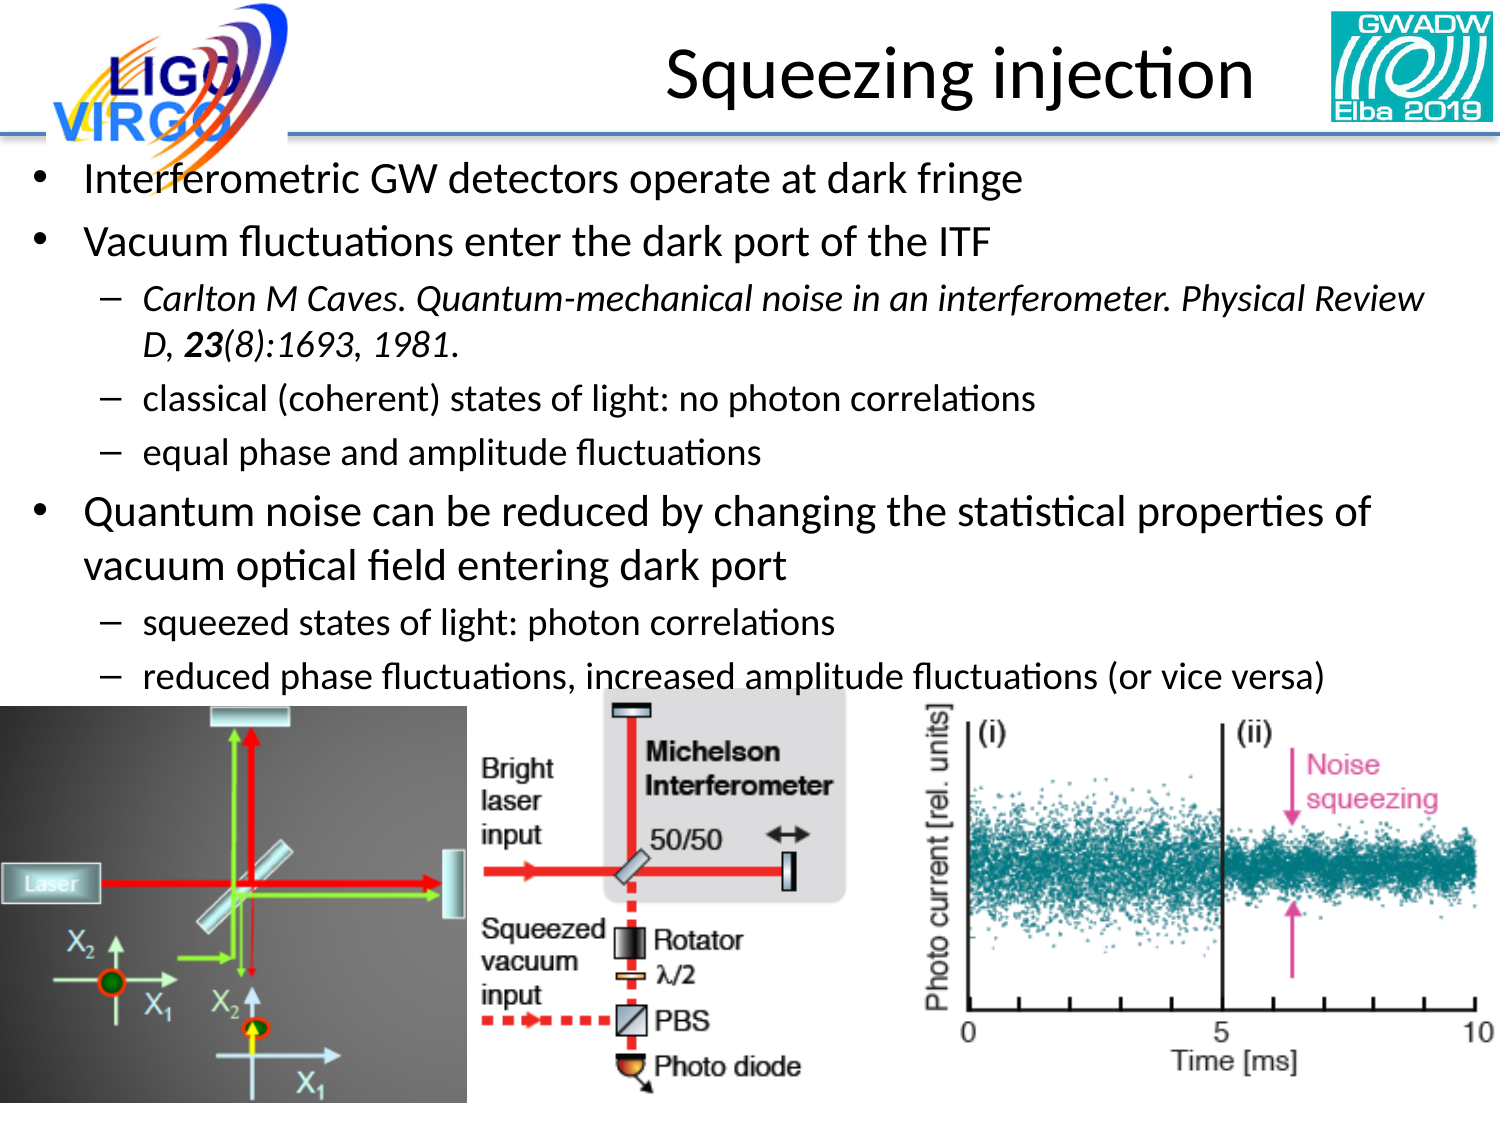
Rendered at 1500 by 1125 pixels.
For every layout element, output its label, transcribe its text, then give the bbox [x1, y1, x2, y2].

title Squeezing injection [448, 18, 1474, 118]
picture [46, 0, 288, 141]
picture [471, 688, 1500, 1103]
picture [1331, 11, 1493, 122]
picture [0, 706, 468, 1103]
list Interferometric GW detectors operate at dark fringe Vacuum fluctuations enter the dark port of the ITF Carlton M Caves. Quantum-mechanical noise in an interferometer. Physical Review D, 23(8):1693, 1981. classical (coherent) states of light: no photon correlations equal phase and amplitude fluctuations Quantum noise can be reduced by changing the statistical properties of vacuum optical field entering dark port squeezed states of light: photon correlations reduced phase fluctuations, increased amplitude fluctuations (or vice versa) [17, 141, 1474, 705]
